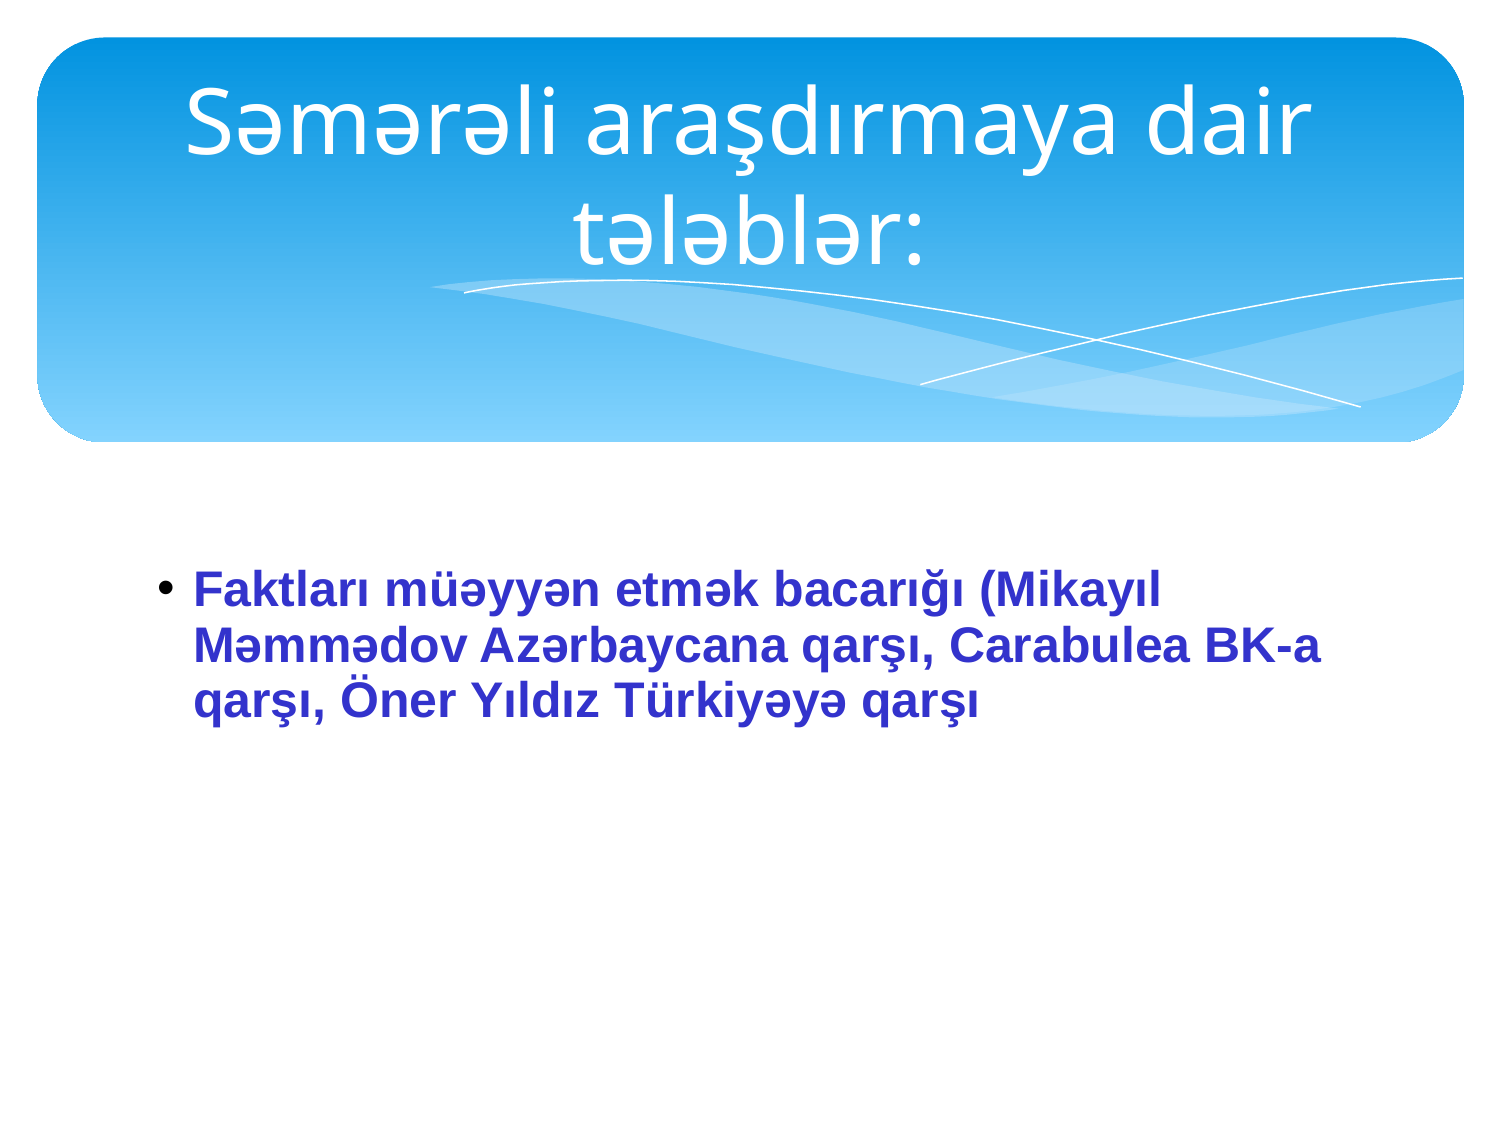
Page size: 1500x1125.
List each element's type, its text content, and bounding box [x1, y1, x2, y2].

title Səmərəli araşdırmaya dair tələblər: [75, 55, 1425, 261]
text_box Faktları müəyyən etmək bacarığı (Mikayıl Məmmədov Azərbaycana qarşı, Carabulea BK-a qarşı, Öner Yıldız Türkiyəyə qarşı [142, 438, 1359, 1005]
